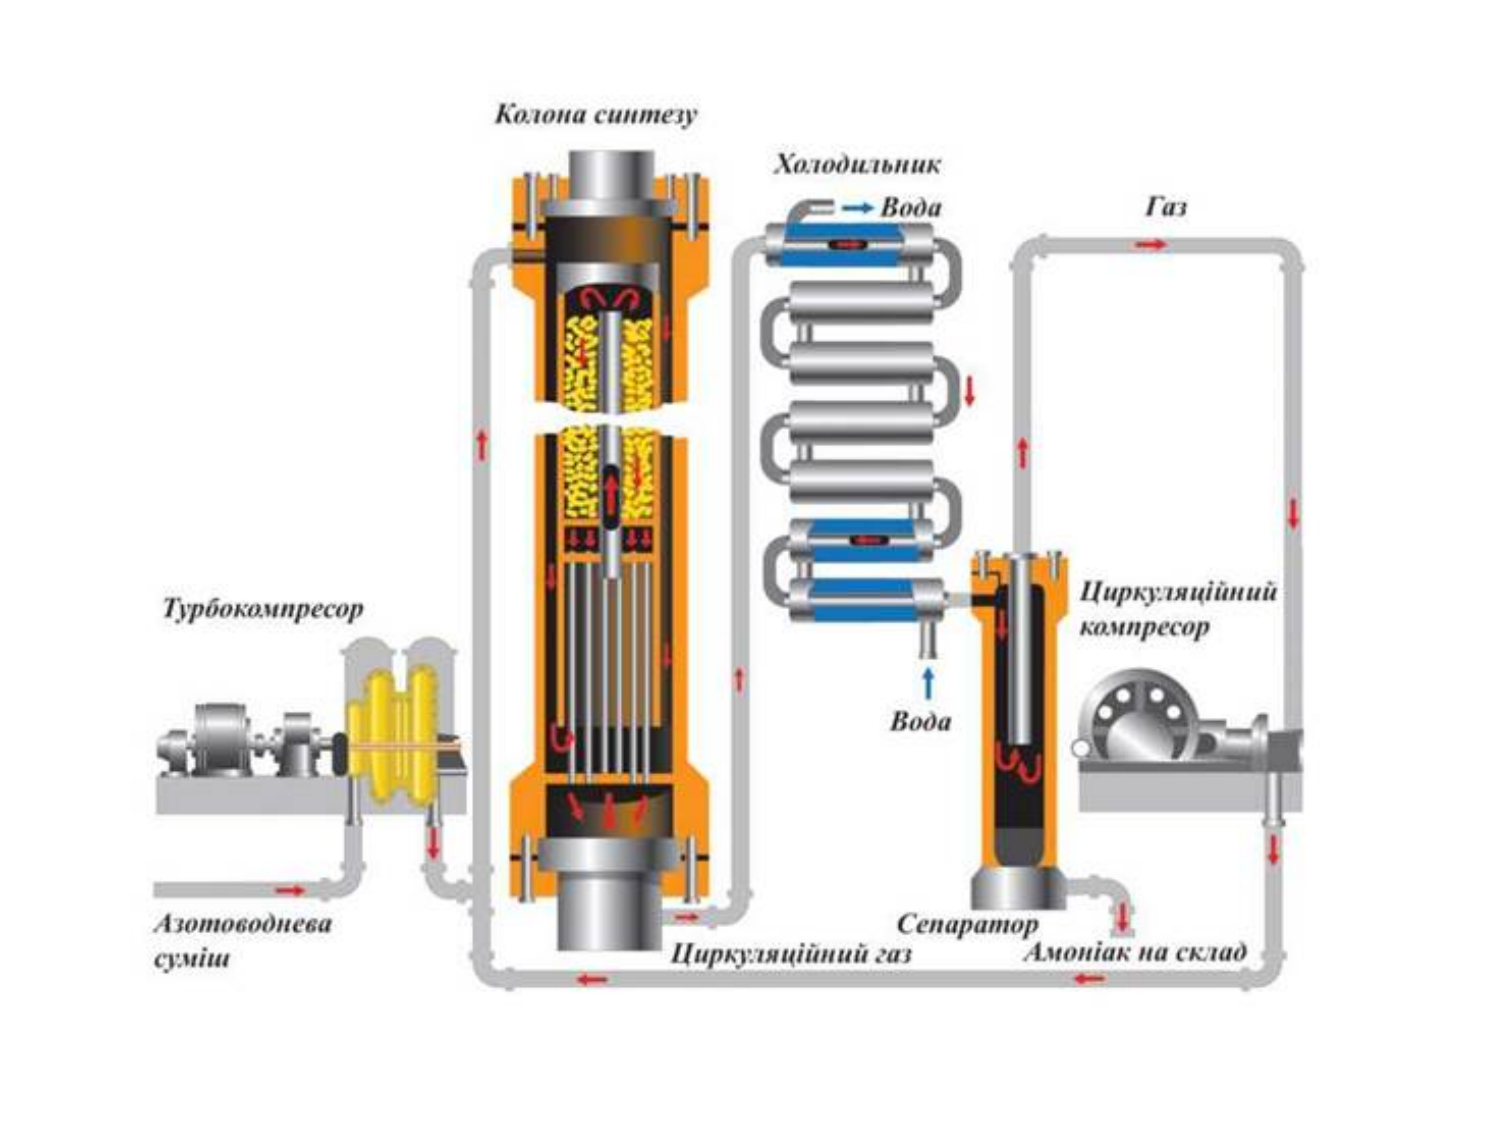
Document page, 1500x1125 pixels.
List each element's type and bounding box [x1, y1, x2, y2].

picture [131, 79, 1341, 1035]
